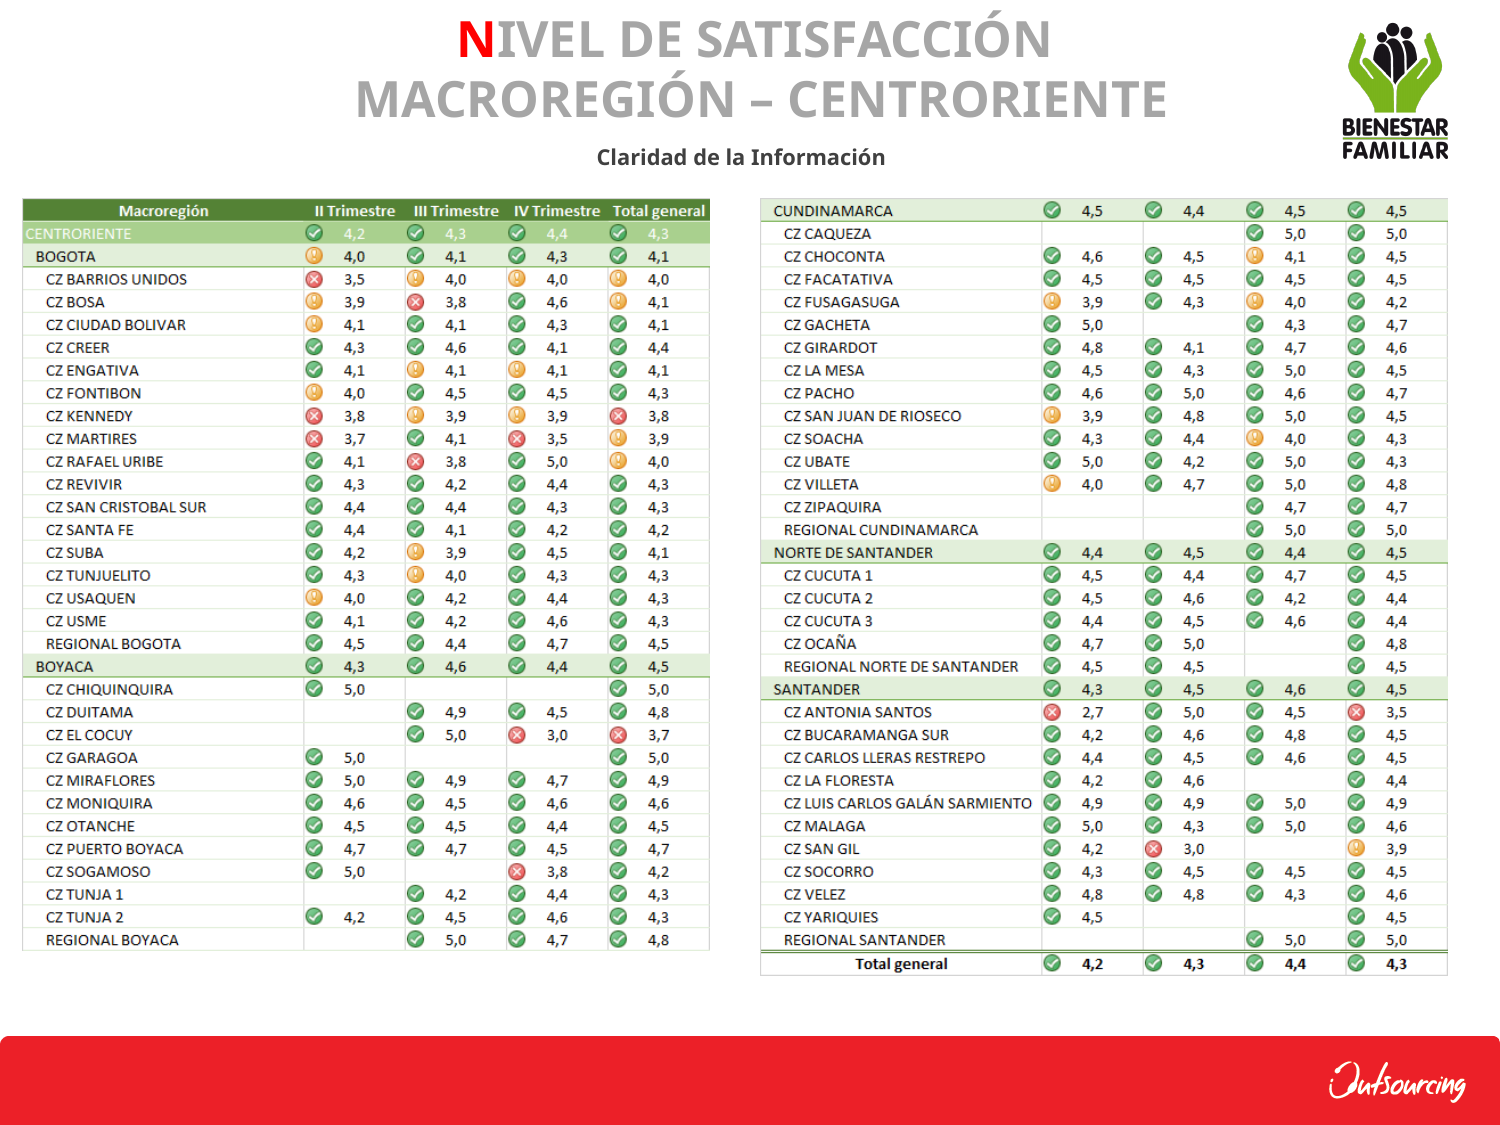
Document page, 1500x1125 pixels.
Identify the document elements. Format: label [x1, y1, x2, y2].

picture [760, 197, 1448, 976]
picture [21, 197, 710, 951]
title [151, 0, 1372, 203]
picture [0, 1036, 1500, 1125]
picture [1332, 13, 1448, 160]
